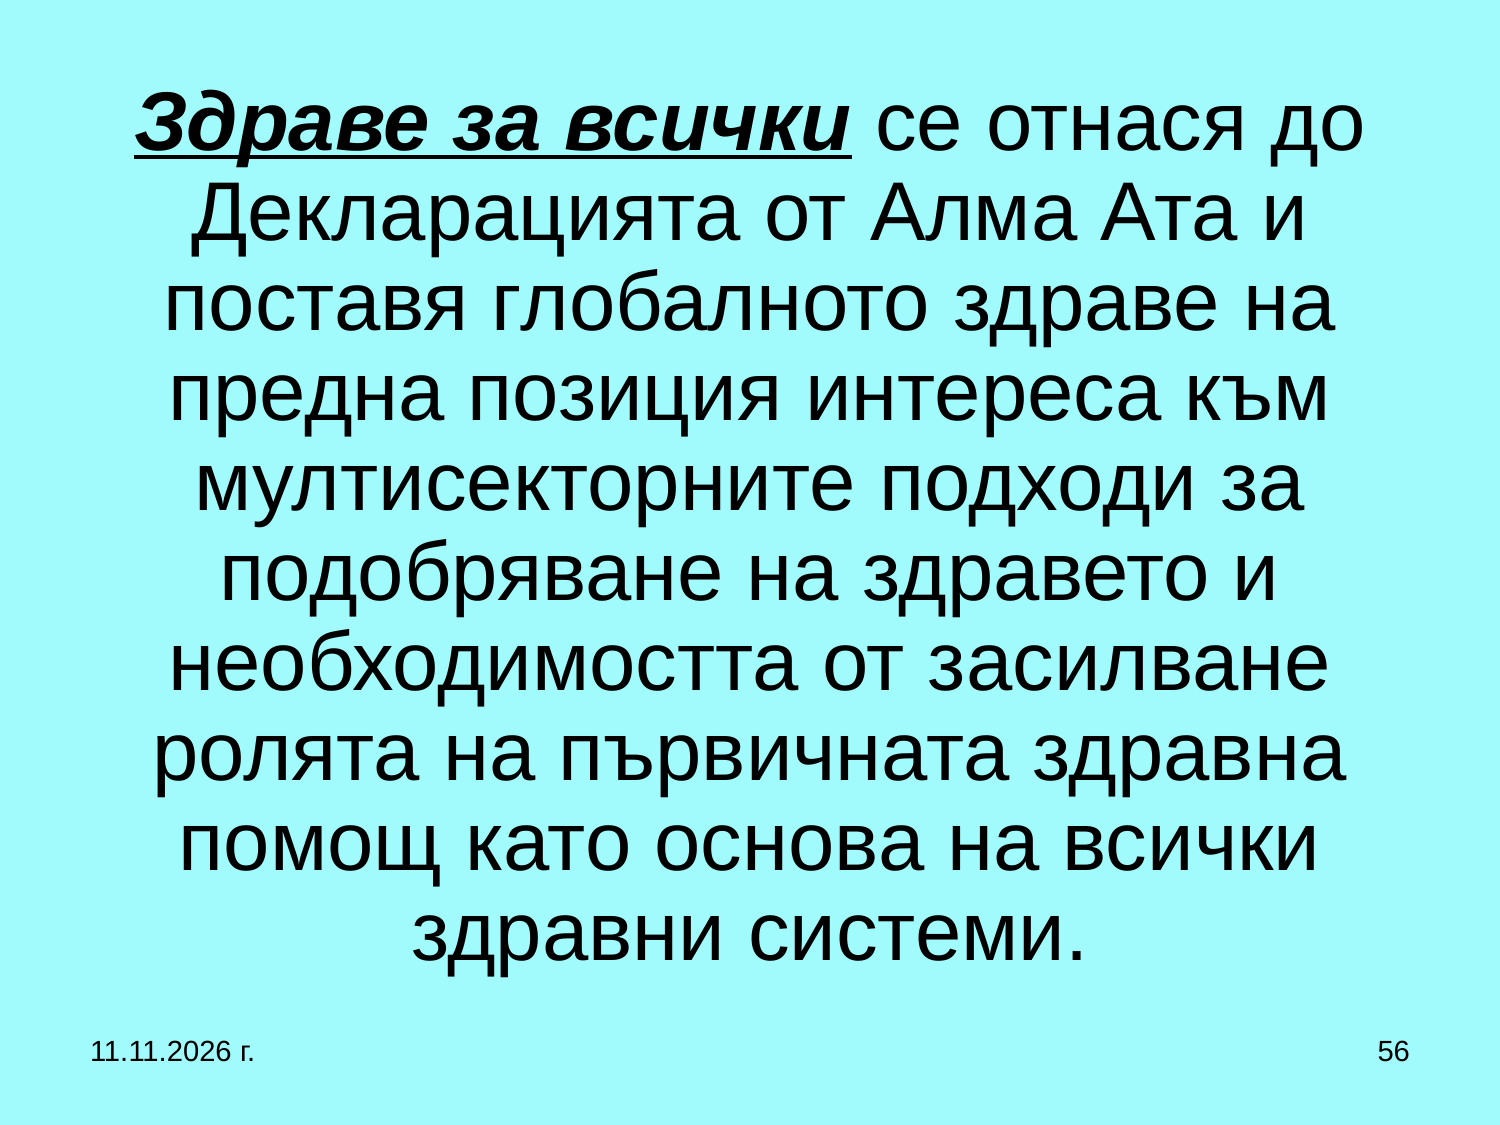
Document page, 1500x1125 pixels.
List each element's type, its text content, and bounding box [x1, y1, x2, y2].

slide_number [75, 1024, 425, 1103]
title Здраве за всички се отнася до Декларацията от Алма Ата и поставя глобалното здраве на предна позиция интереса към мултисекторните подходи за подобряване на здравето и необходимостта от засилване ролята на първичната здравна помощ като основа на всички здравни системи. [75, 45, 1425, 1012]
slide_number 56 [1074, 1024, 1425, 1103]
